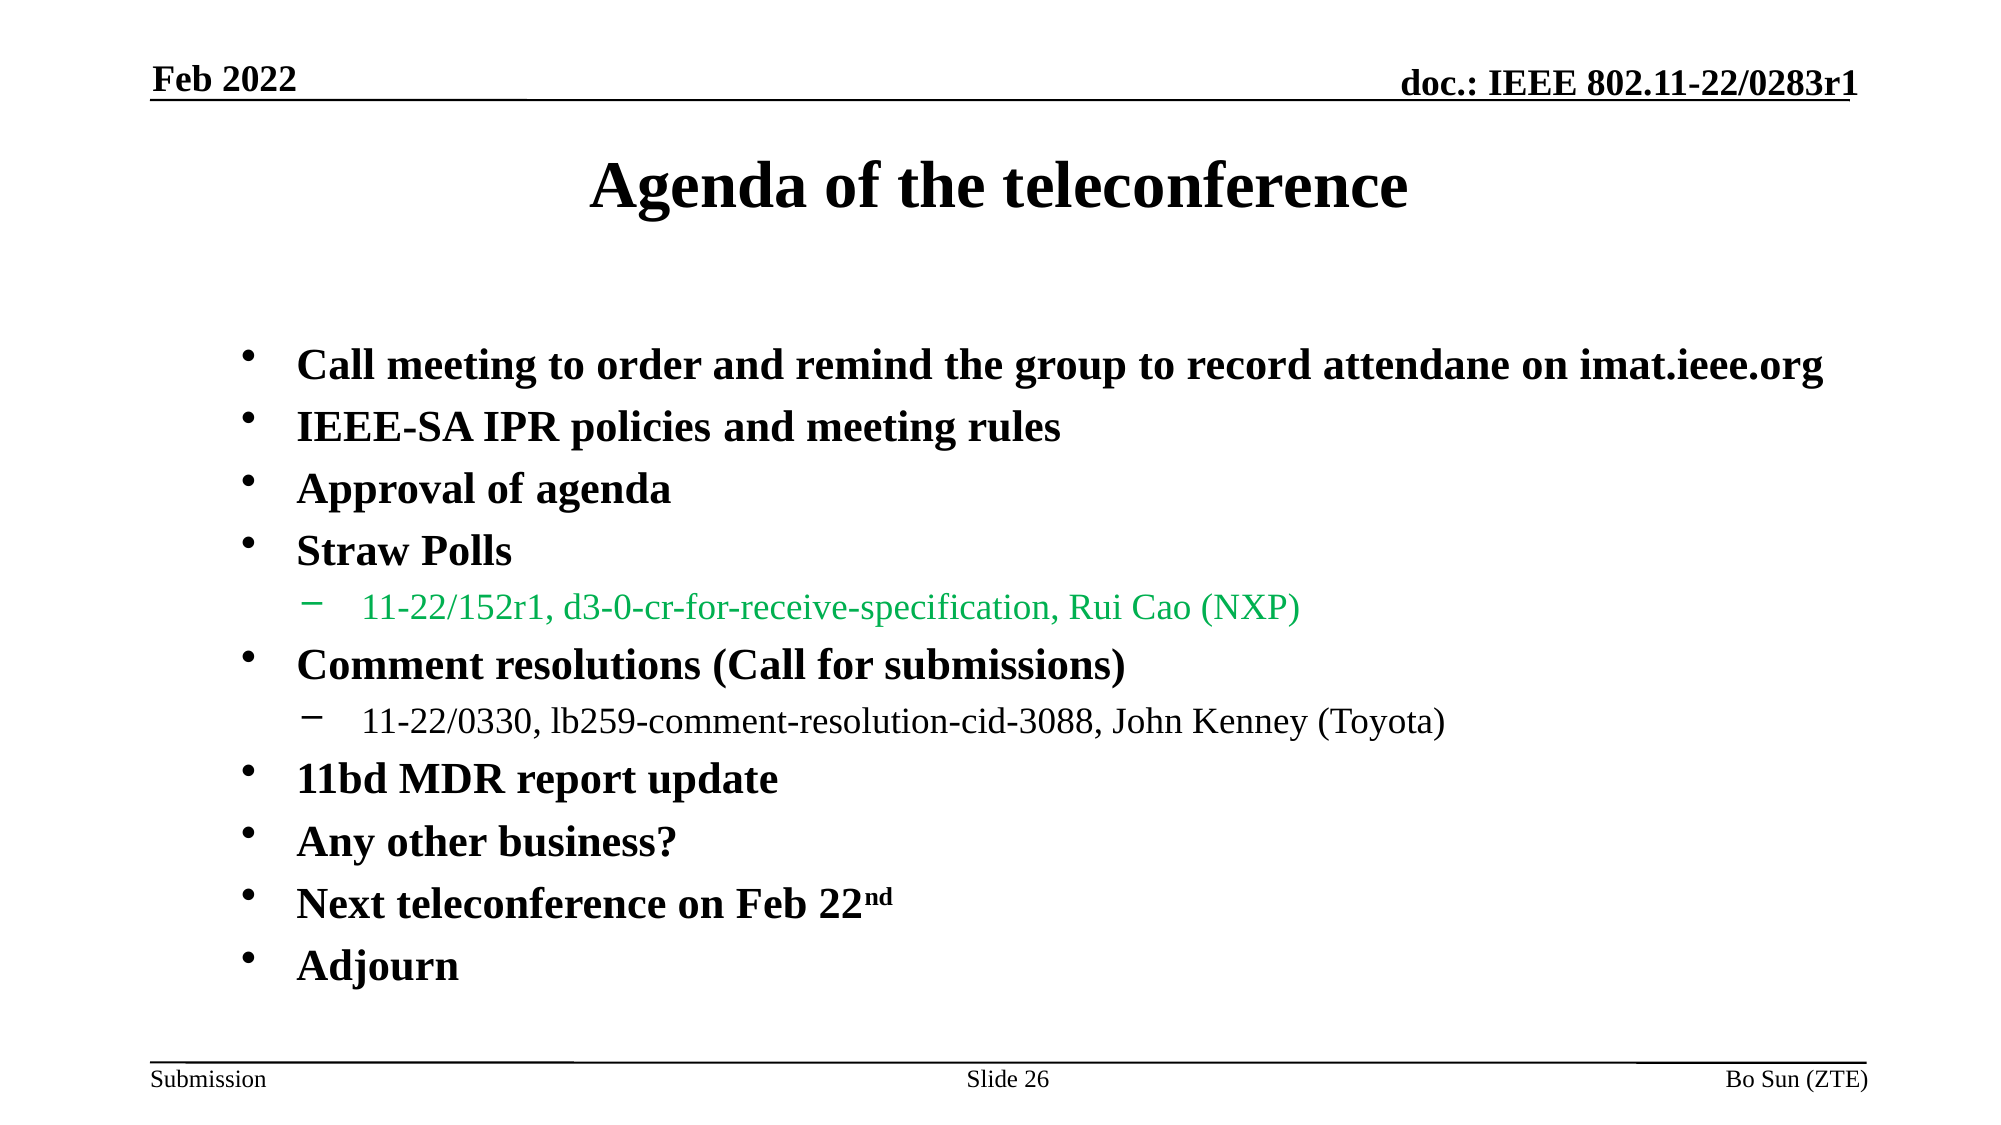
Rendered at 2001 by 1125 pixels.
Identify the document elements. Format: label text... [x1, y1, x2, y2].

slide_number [152, 54, 563, 100]
text_box Call meeting to order and remind the group to record attendane on imat.ieee.org IEEE-SA IPR policies and meeting rules Approval of agenda Straw Polls 11-22/152r1, d3-0-cr-for-receive-specification, Rui Cao (NXP) Comment resolutions (Call for submissions) 11-22/0330, lb259-comment-resolution-cid-3088, John Kenney (Toyota) 11bd MDR report update Any other business? Next teleconference on Feb 22nd Adjourn [225, 327, 1855, 1049]
text_box Agenda of the teleconference [362, 99, 1638, 262]
footer Bo Sun (ZTE) [1171, 1061, 1869, 1093]
slide_number Slide 26 [949, 1061, 1067, 1123]
